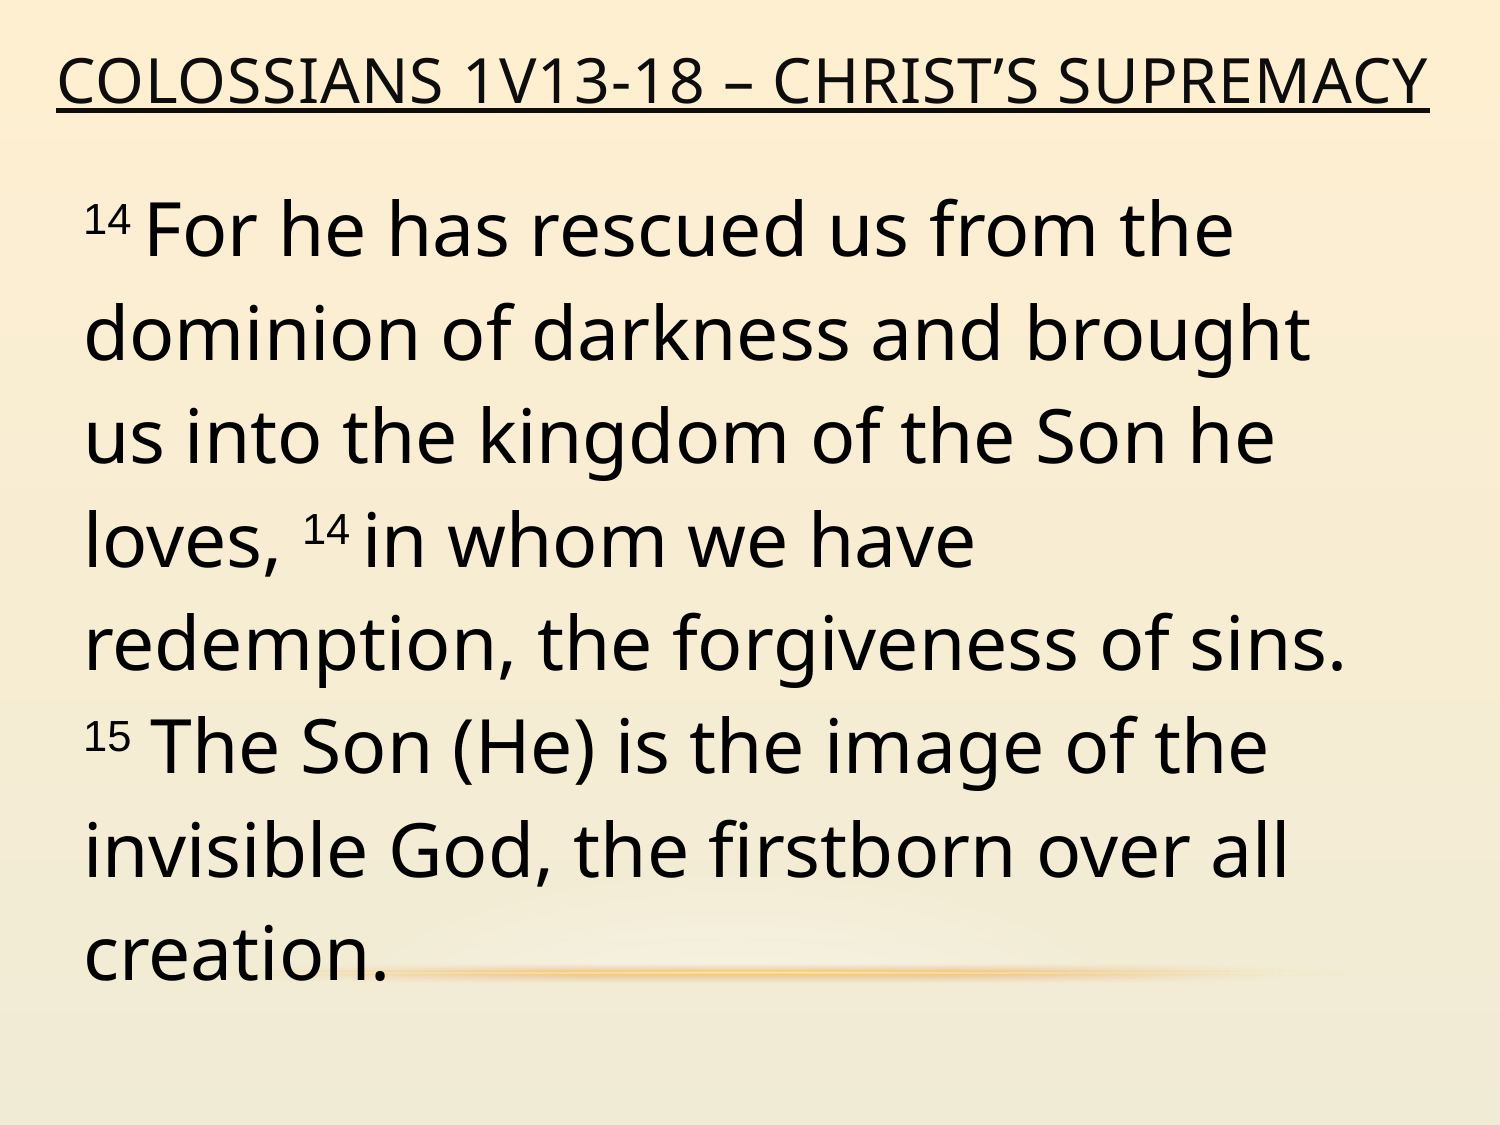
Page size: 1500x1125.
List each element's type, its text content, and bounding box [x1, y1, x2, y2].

text_box 14 For he has rescued us from the dominion of darkness and brought us into the kingdom of the Son he loves, 14 in whom we have redemption, the forgiveness of sins. 15 The Son (He) is the image of the invisible God, the firstborn over all creation. [68, 160, 1427, 1004]
title Colossians 1v13-18 – christ’s suPremacy [41, 0, 1459, 124]
picture [0, 0, 1500, 1125]
